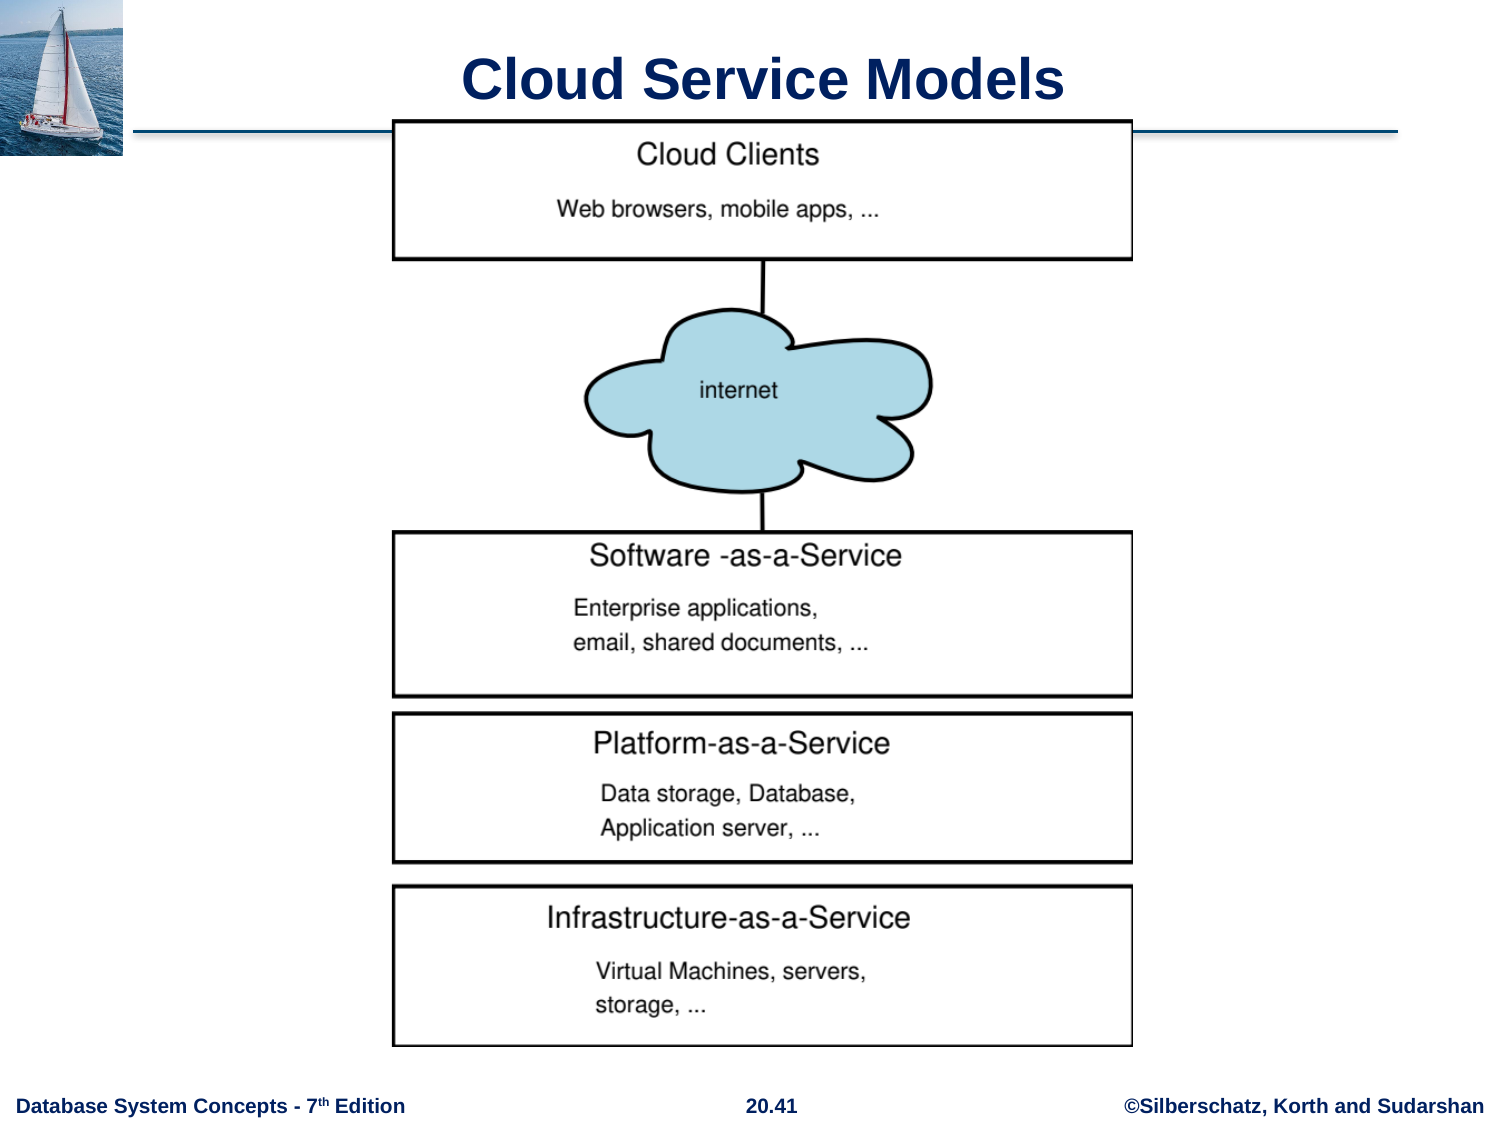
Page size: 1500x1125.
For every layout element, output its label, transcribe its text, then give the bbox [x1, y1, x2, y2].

picture [391, 118, 1134, 1047]
title Cloud Service Models [125, 18, 1403, 120]
picture [0, 0, 123, 156]
